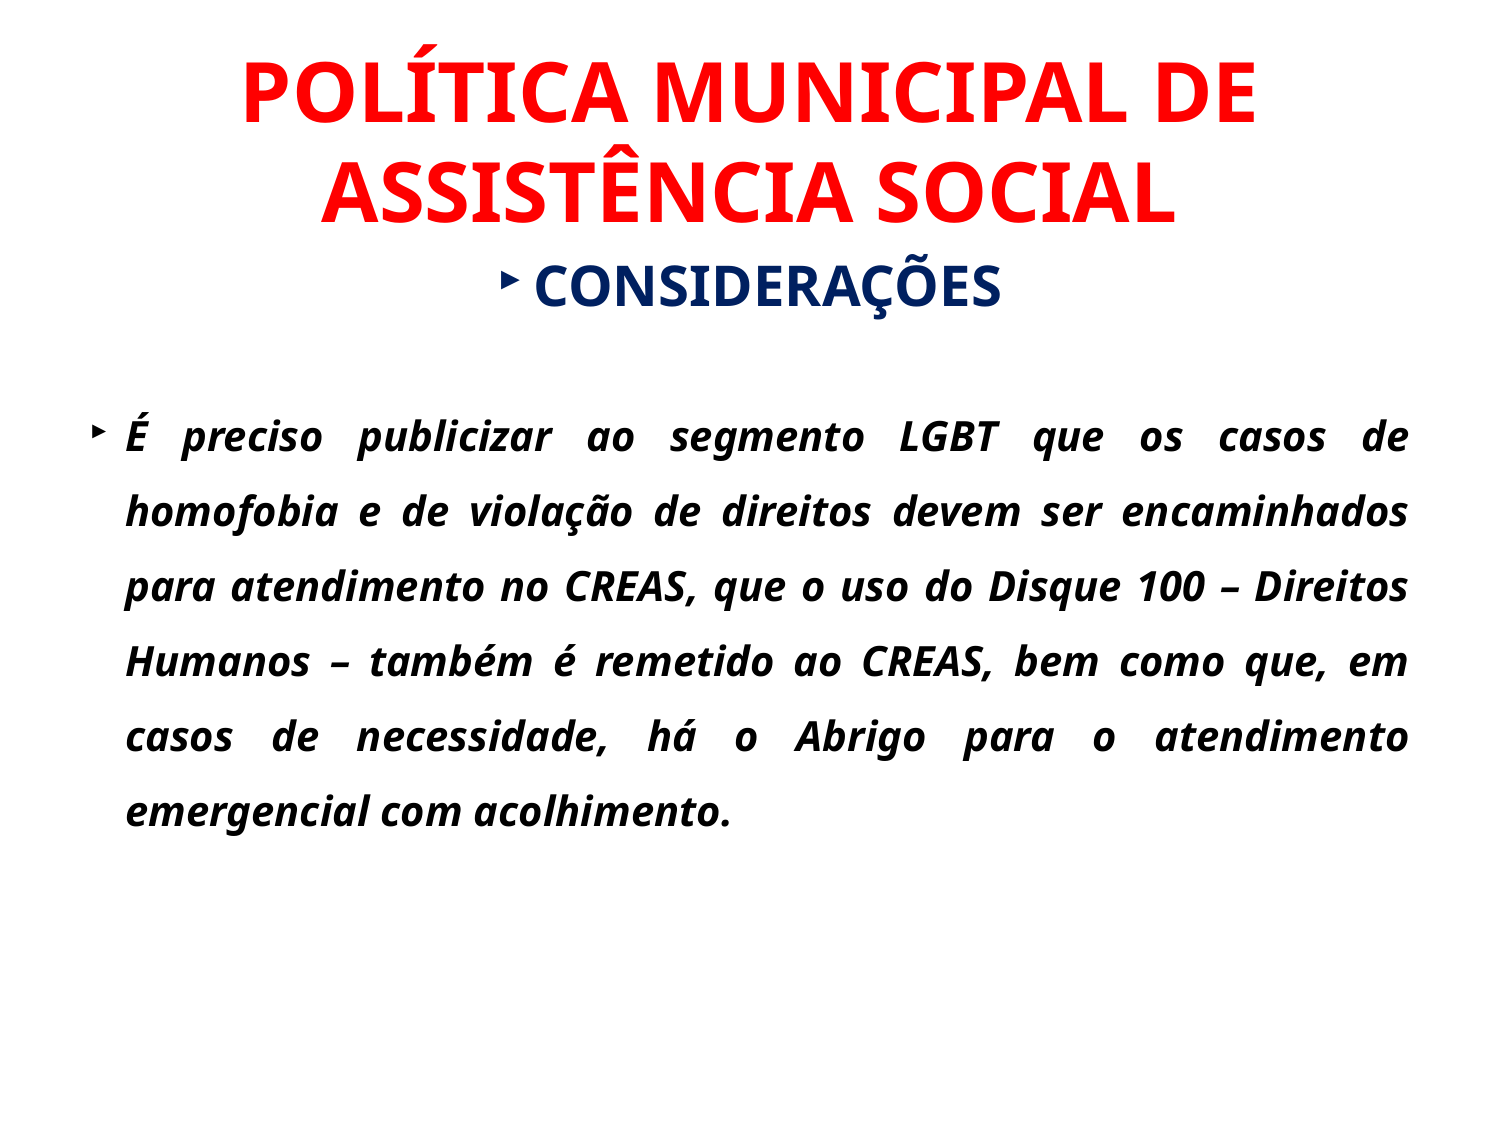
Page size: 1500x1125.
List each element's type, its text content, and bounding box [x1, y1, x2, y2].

text_box CONSIDERAÇÕES É preciso publicizar ao segmento LGBT que os casos de homofobia e de violação de direitos devem ser encaminhados para atendimento no CREAS, que o uso do Disque 100 – Direitos Humanos – também é remetido ao CREAS, bem como que, em casos de necessidade, há o Abrigo para o atendimento emergencial com acolhimento. [74, 242, 1425, 986]
text_box POLÍTICA MUNICIPAL DE ASSISTÊNCIA SOCIAL [74, 45, 1425, 233]
